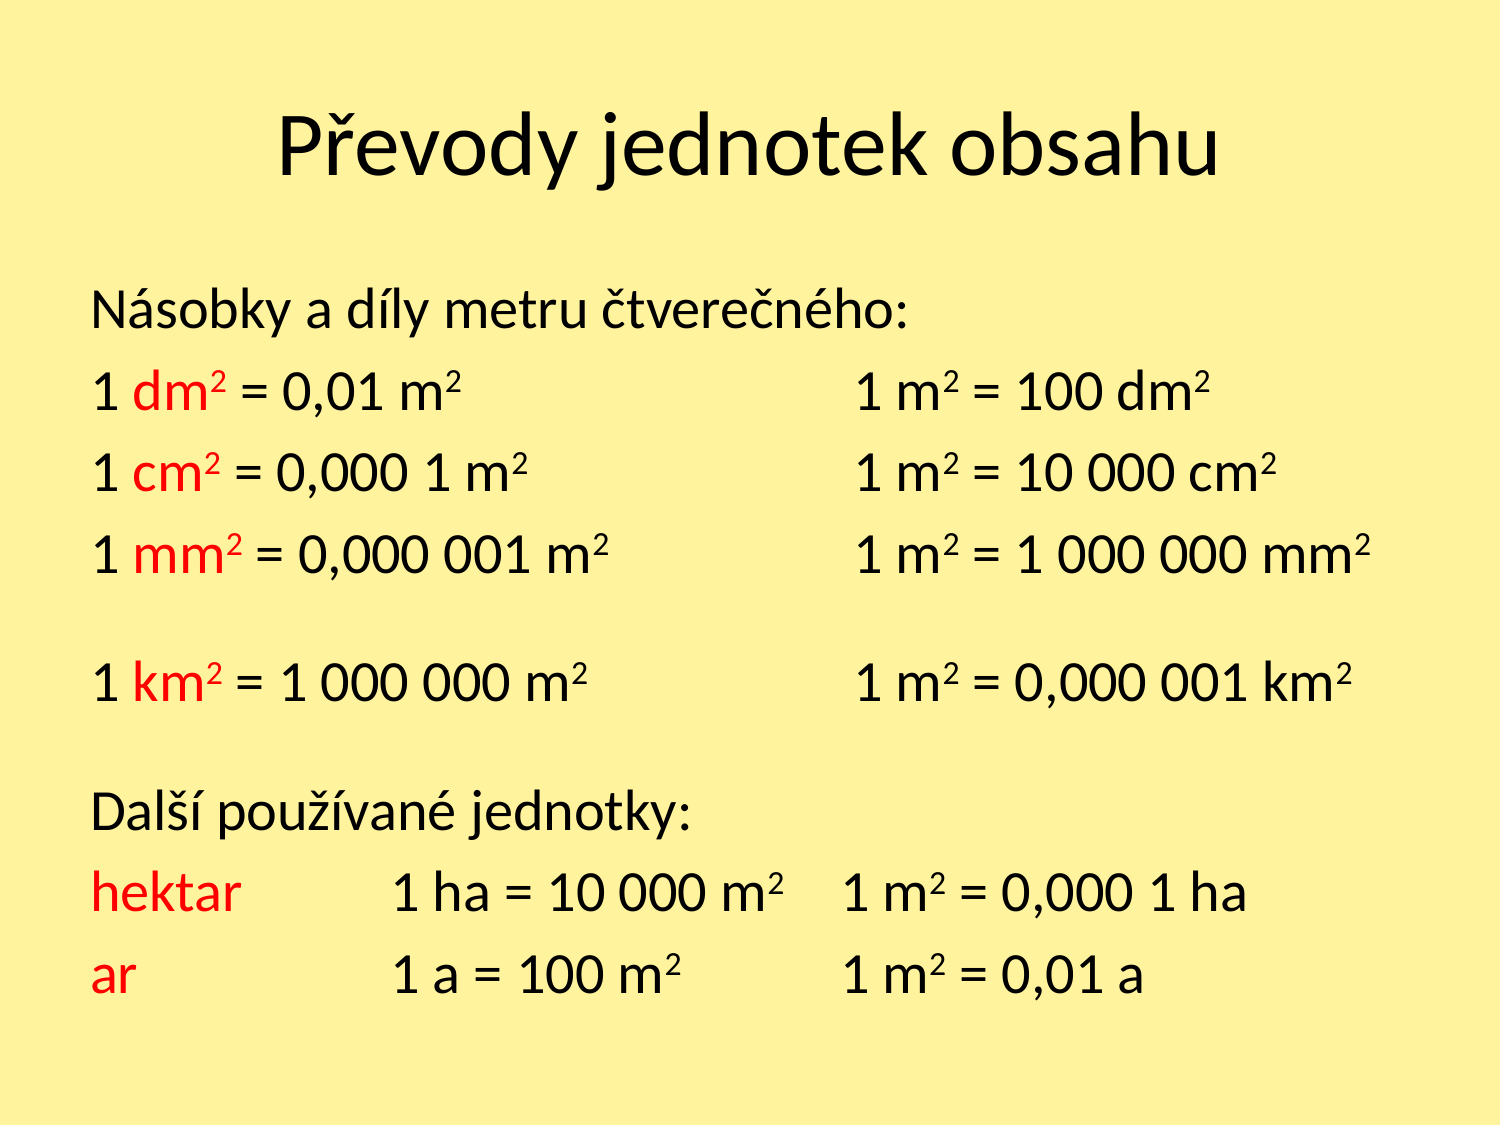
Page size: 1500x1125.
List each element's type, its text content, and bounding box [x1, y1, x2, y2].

list Násobky a díly metru čtverečného: 1 dm2 = 0,01 m2 1 m2 = 100 dm2 1 cm2 = 0,000 1 m2 1 m2 = 10 000 cm2 1 mm2 = 0,000 001 m2 1 m2 = 1 000 000 mm2 1 km2 = 1 000 000 m2 1 m2 = 0,000 001 km2 Další používané jednotky: hektar 1 ha = 10 000 m2 1 m2 = 0,000 1 ha ar 1 a = 100 m2 1 m2 = 0,01 a [75, 262, 1425, 1005]
title Převody jednotek obsahu [75, 45, 1425, 233]
